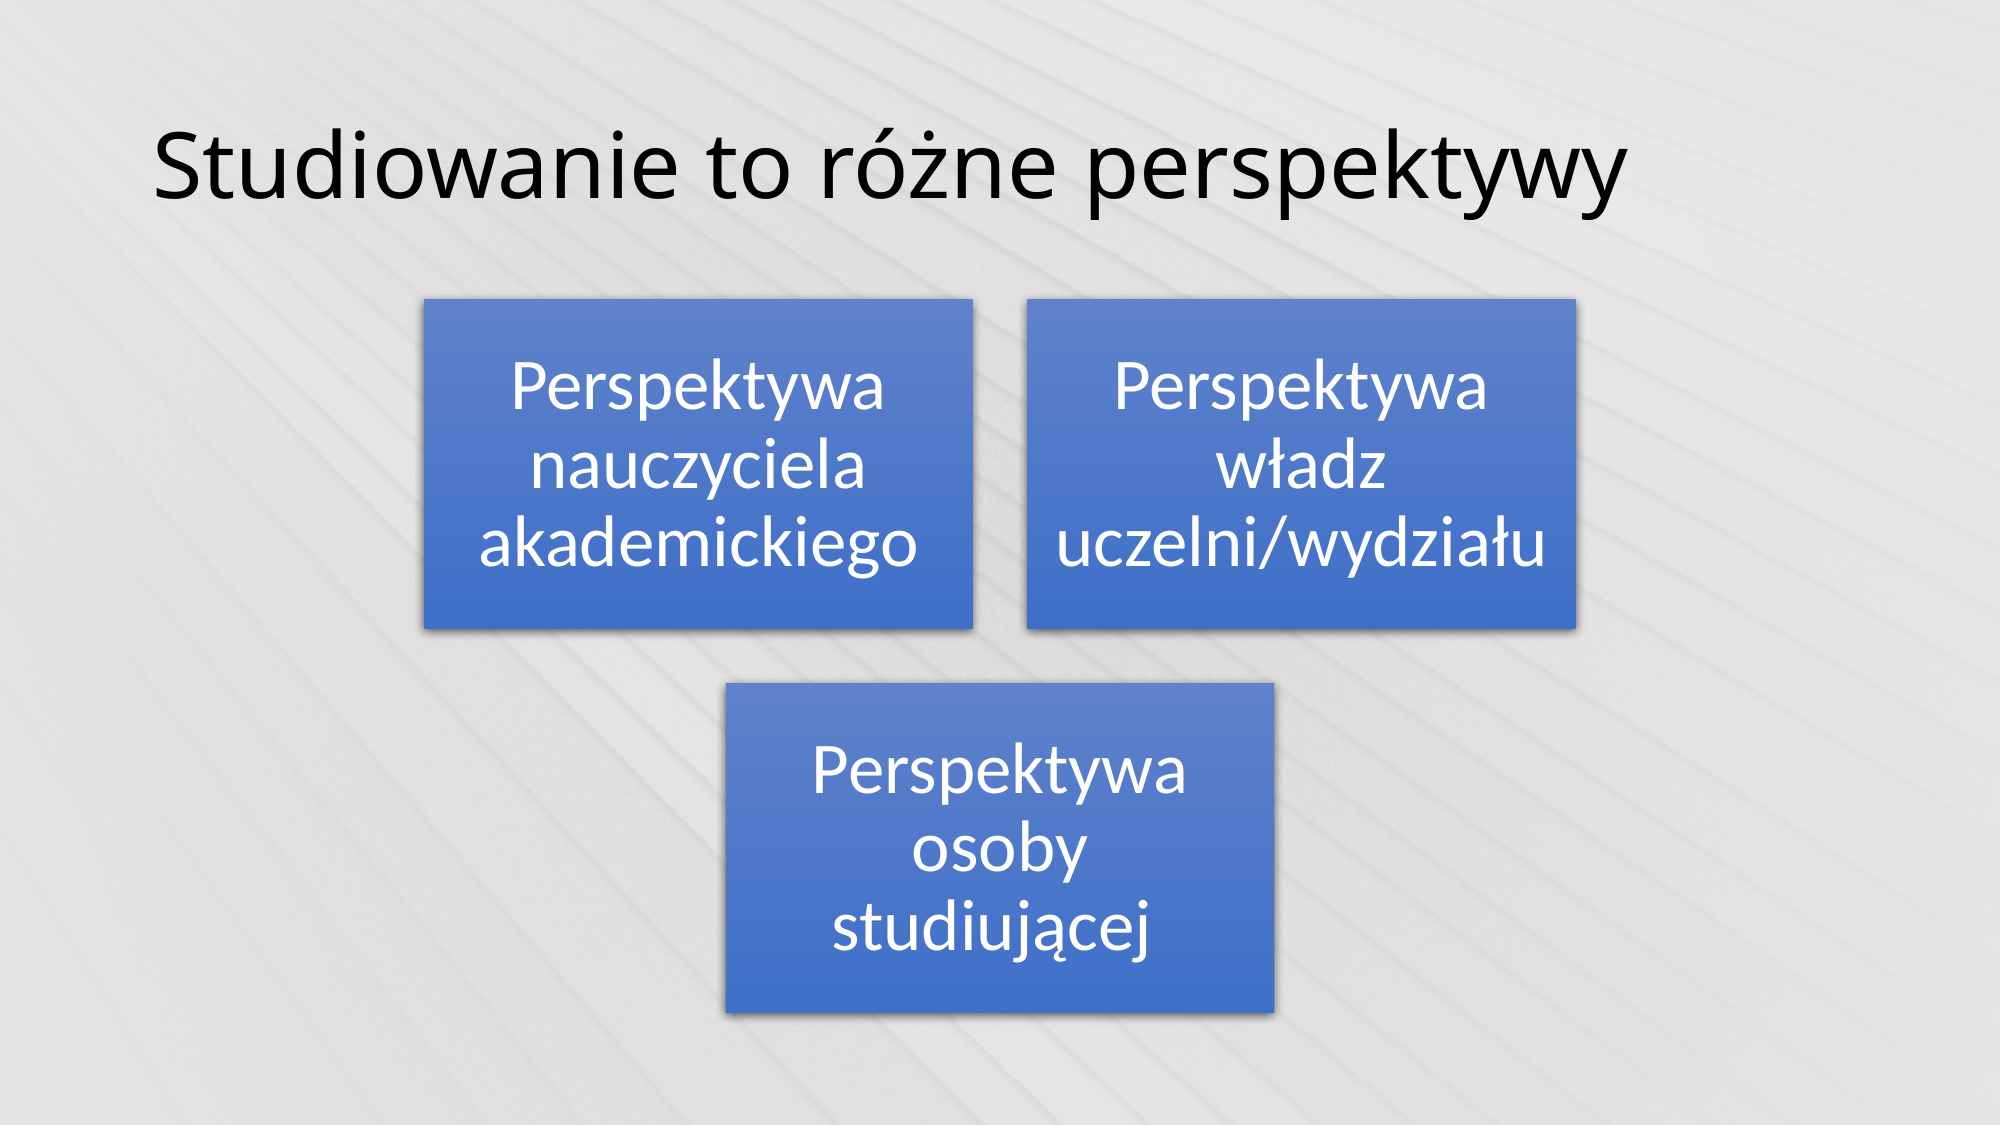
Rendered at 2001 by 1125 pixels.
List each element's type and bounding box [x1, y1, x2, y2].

picture [0, 0, 2000, 1125]
list [137, 299, 1863, 1014]
